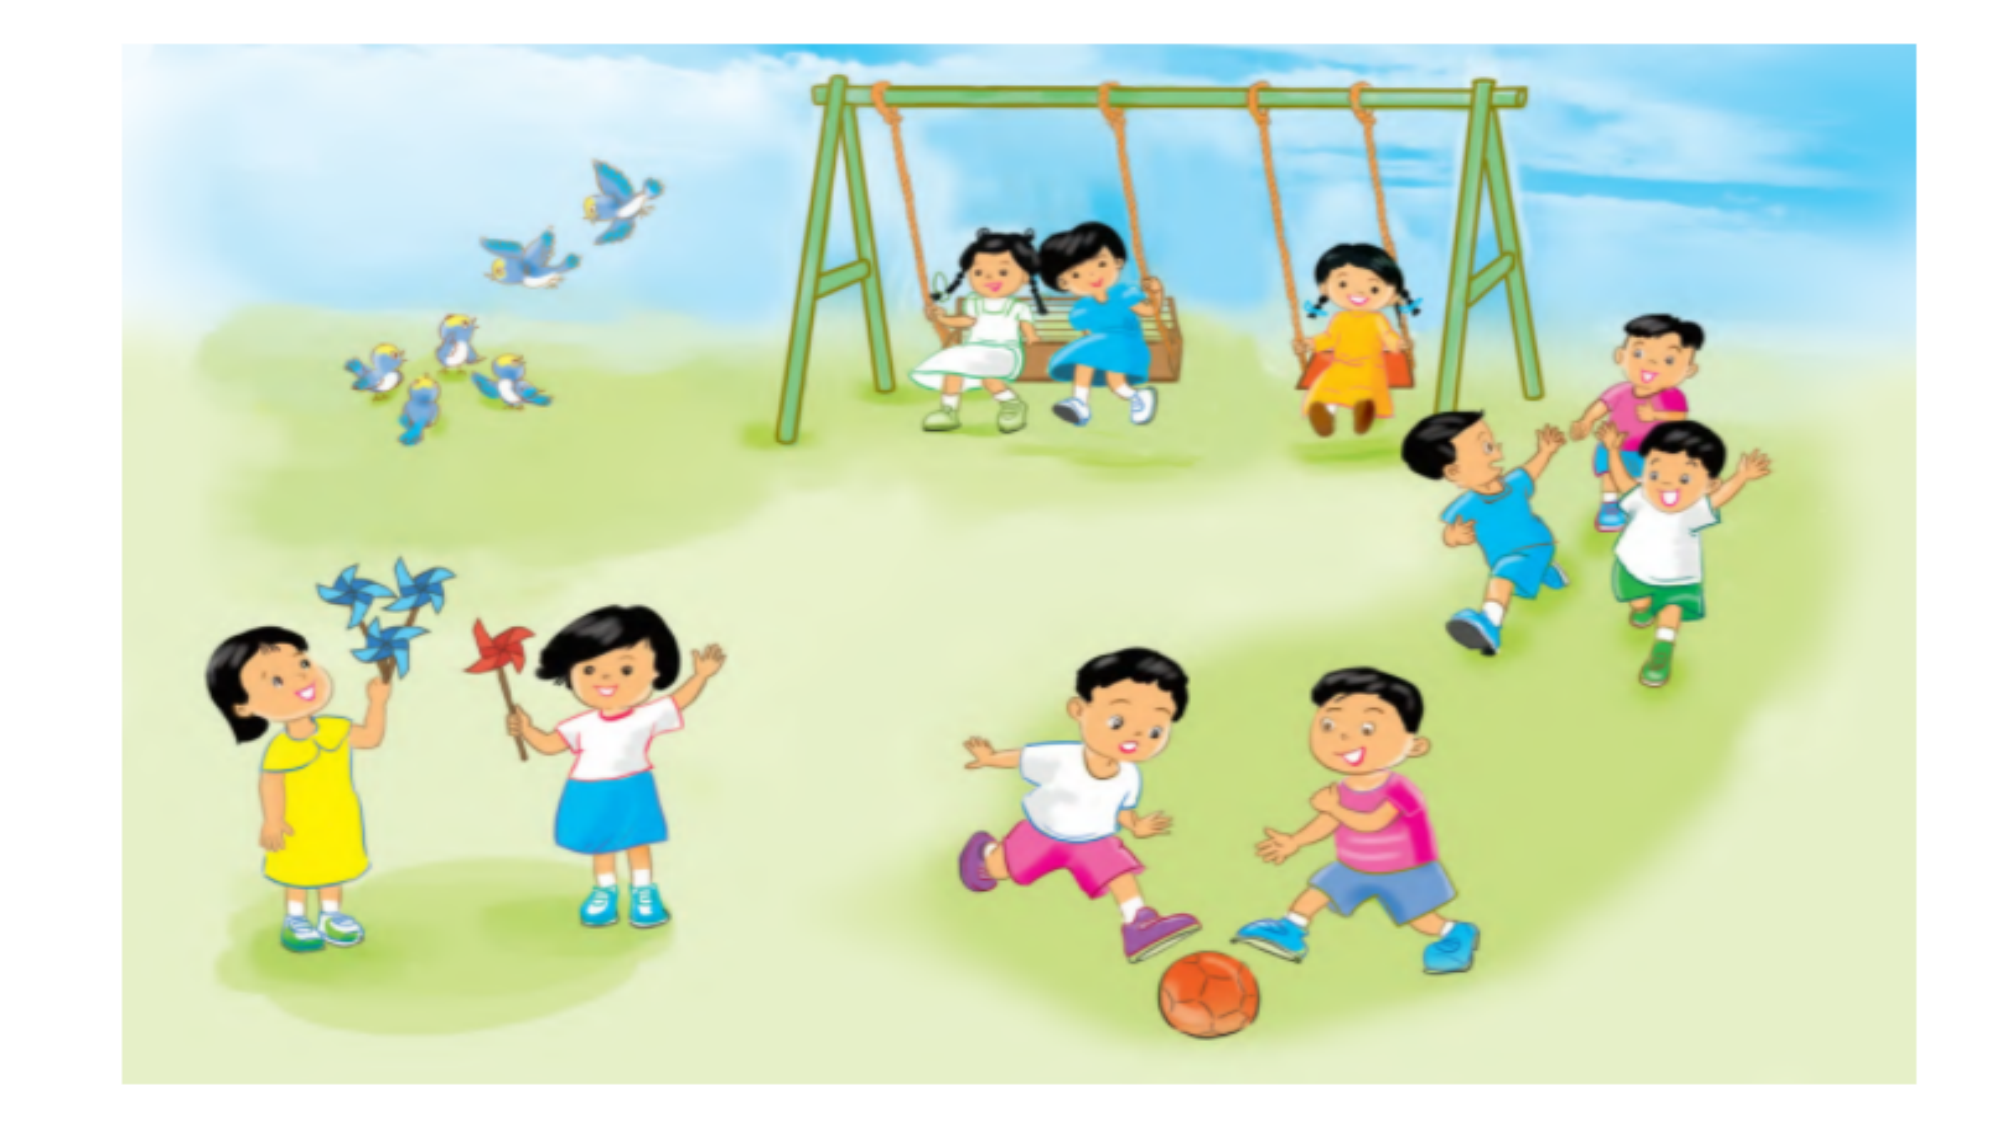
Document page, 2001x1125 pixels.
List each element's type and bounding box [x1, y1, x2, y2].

picture [97, 27, 1932, 1098]
